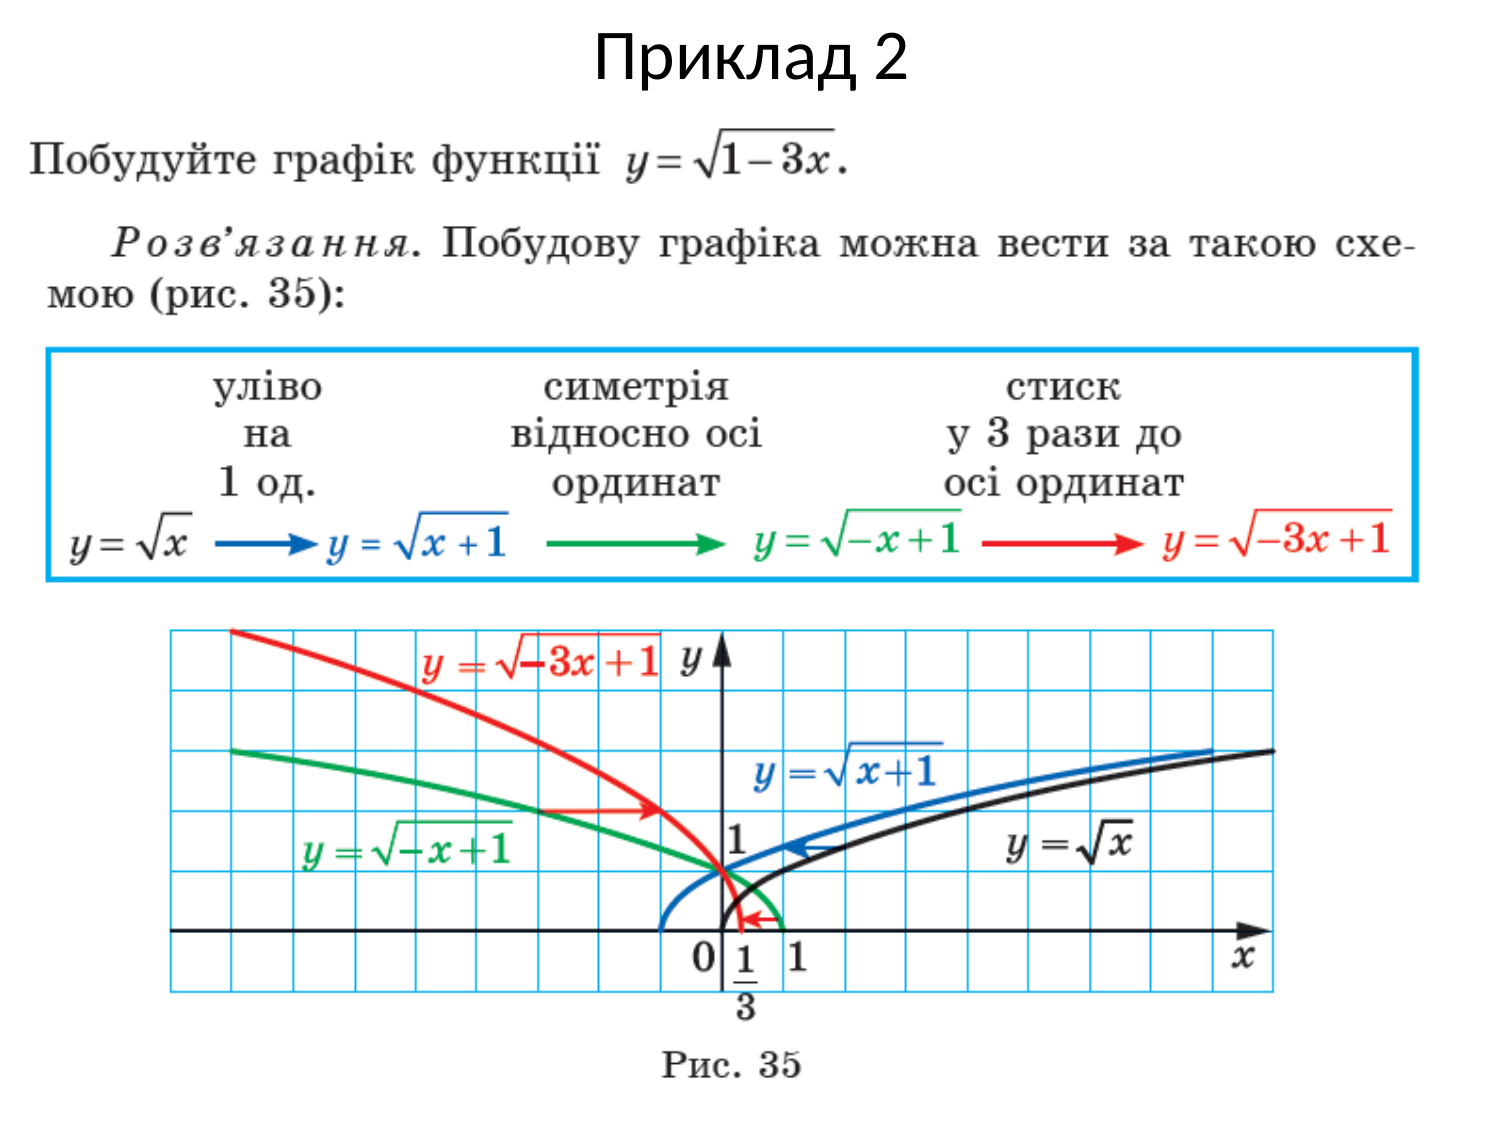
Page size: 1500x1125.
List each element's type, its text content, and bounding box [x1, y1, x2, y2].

picture [29, 207, 1427, 1096]
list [29, 125, 880, 188]
title Приклад 2 [76, 0, 1427, 102]
